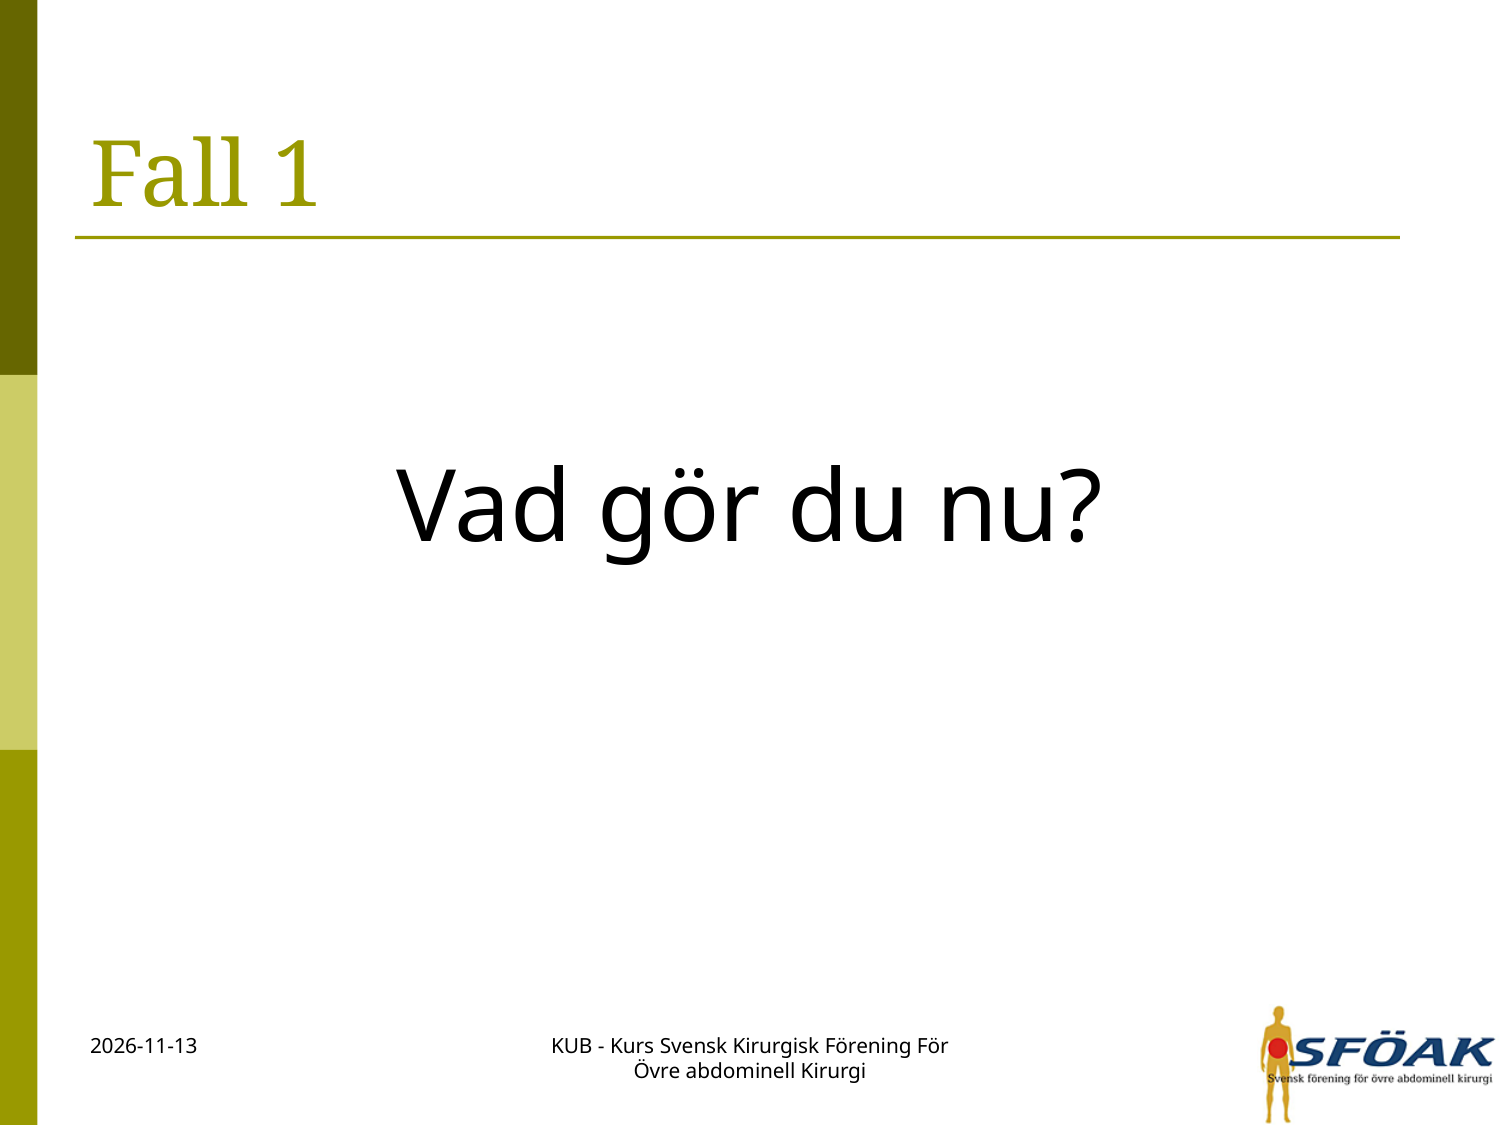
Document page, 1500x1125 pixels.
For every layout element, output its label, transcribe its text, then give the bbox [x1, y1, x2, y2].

footer KUB - Kurs Svensk Kirurgisk Förening För Övre abdominell Kirurgi [512, 1024, 988, 1101]
picture [1257, 1004, 1500, 1125]
list Vad gör du nu? [75, 262, 1425, 1006]
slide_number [74, 1024, 426, 1101]
title Fall 1 [75, 45, 1425, 233]
